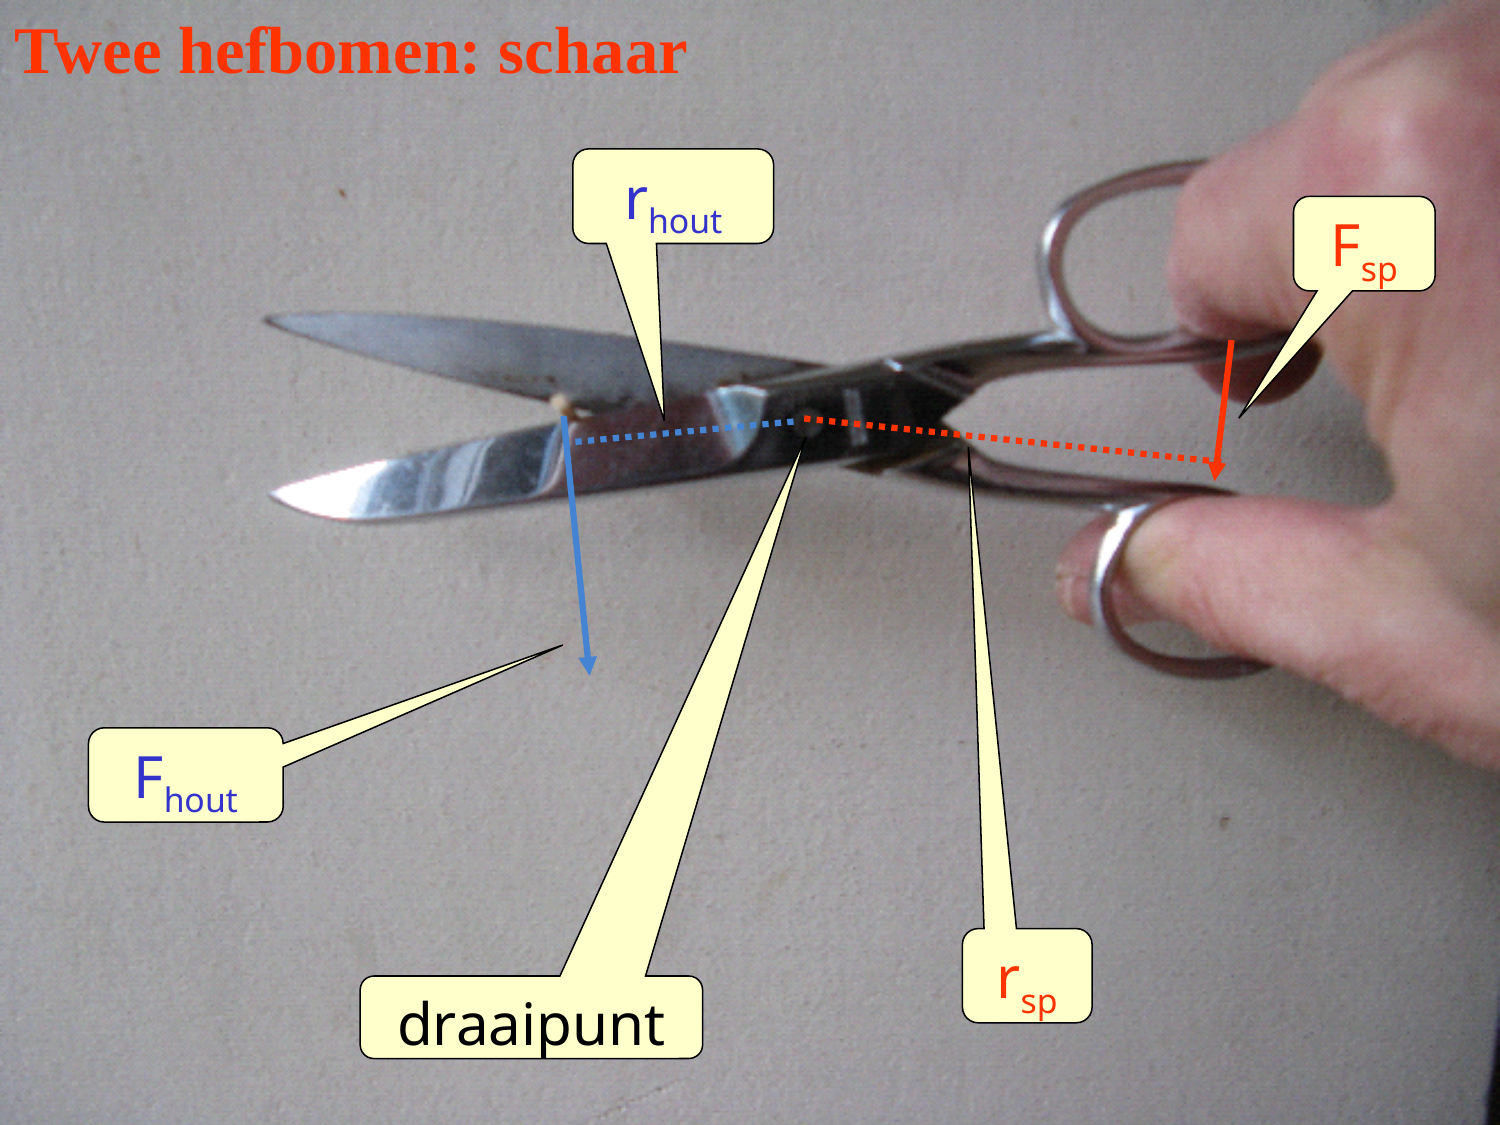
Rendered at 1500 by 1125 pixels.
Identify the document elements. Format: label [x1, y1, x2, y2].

list [0, 0, 1500, 1125]
